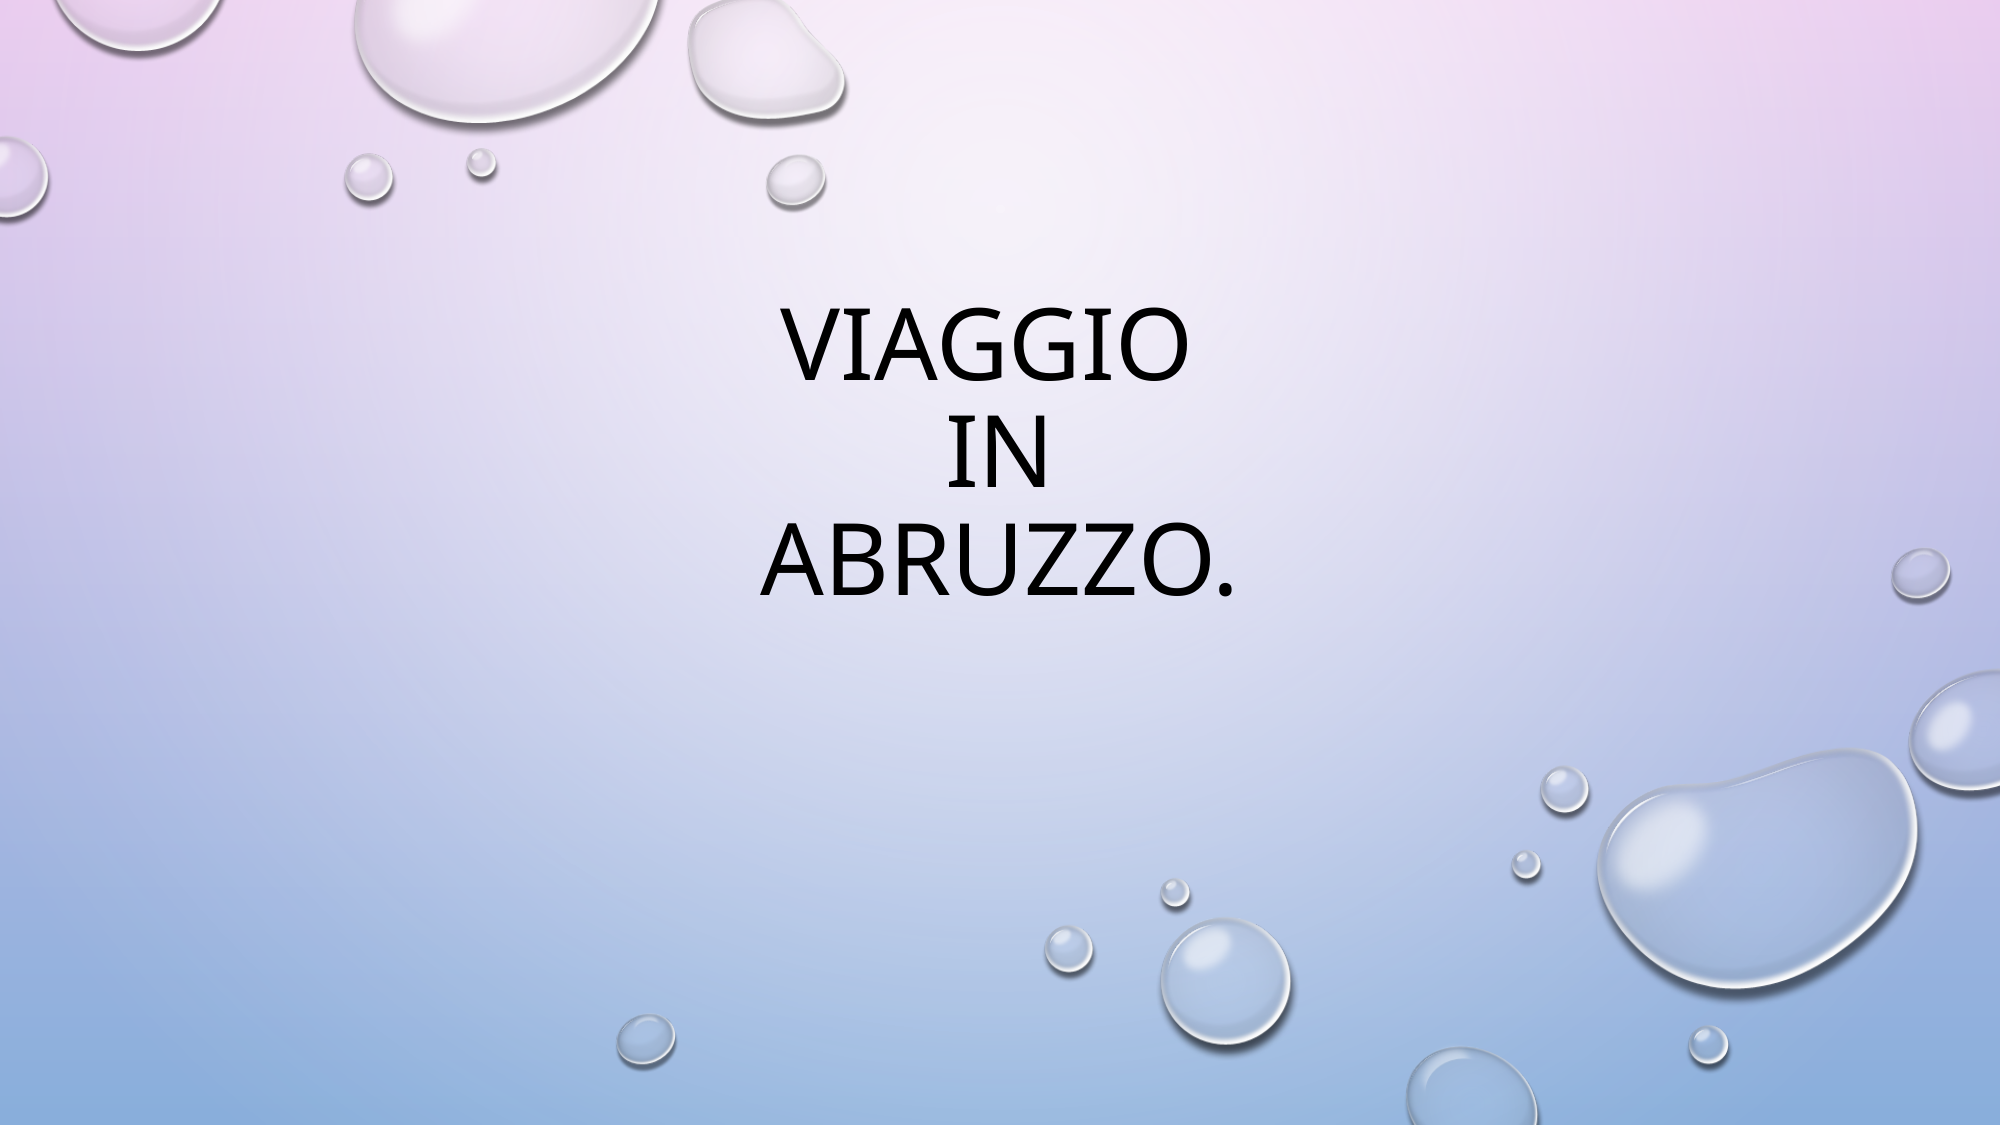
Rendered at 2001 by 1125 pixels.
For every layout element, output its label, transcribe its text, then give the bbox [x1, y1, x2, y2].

title Viaggio in abruzzo. [287, 213, 1713, 625]
picture [0, 0, 2000, 1125]
